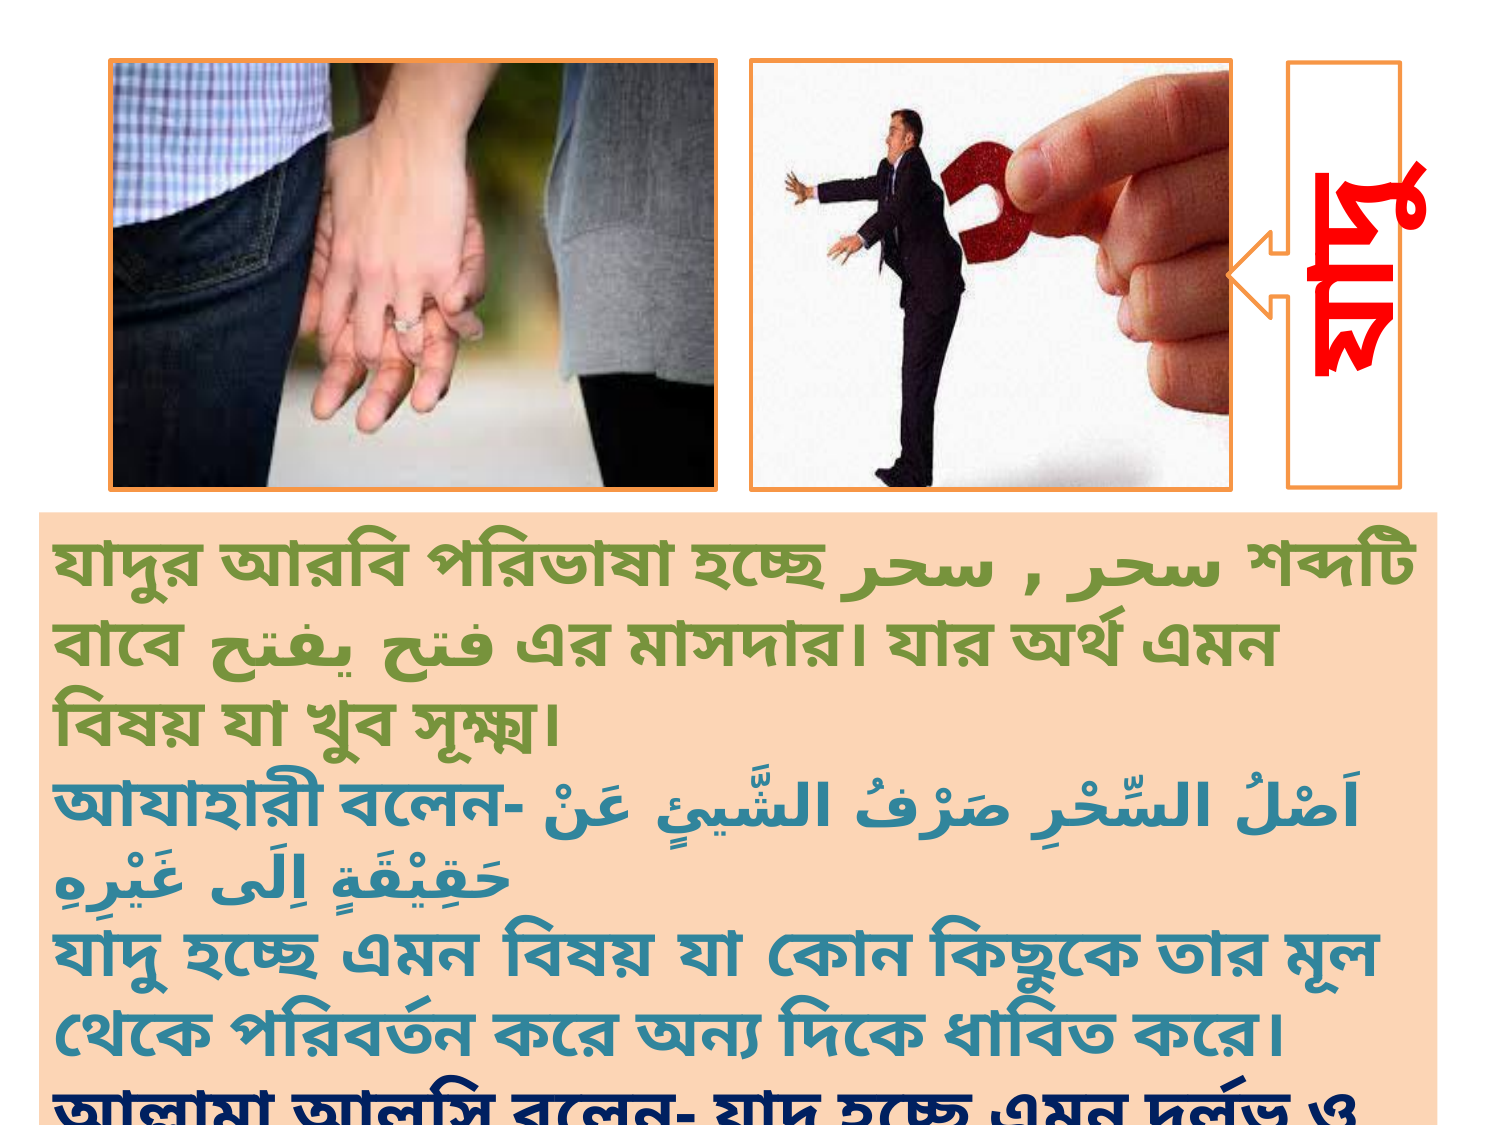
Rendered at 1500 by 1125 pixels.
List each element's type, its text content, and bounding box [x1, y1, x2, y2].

text_box যাদুর আরবি পরিভাষা হচ্ছে سحر , سحر শব্দটি বাবে فتح يفتح এর মাসদার। যার অর্থ এমন বিষয় যা খুব সূক্ষ্ম। আযাহারী বলেন- اَصْلُ السِّحْرِ صَرْفُ الشَّيئٍ عَنْ حَقِيْقَةٍ اِلَى غَيْرِهِ যাদু হচ্ছে এমন বিষয় যা কোন কিছুকে তার মূল থেকে পরিবর্তন করে অন্য দিকে ধাবিত করে। আল্লামা আলুসি বলেন- যাদু হচ্ছে এমন দুর্লভ ও সুক্ষ্ম বিষয় যা অলৌকিক বিষয়ের সাথে সাদৃশ্য রাখে। [39, 512, 1438, 1125]
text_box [112, 62, 1401, 488]
